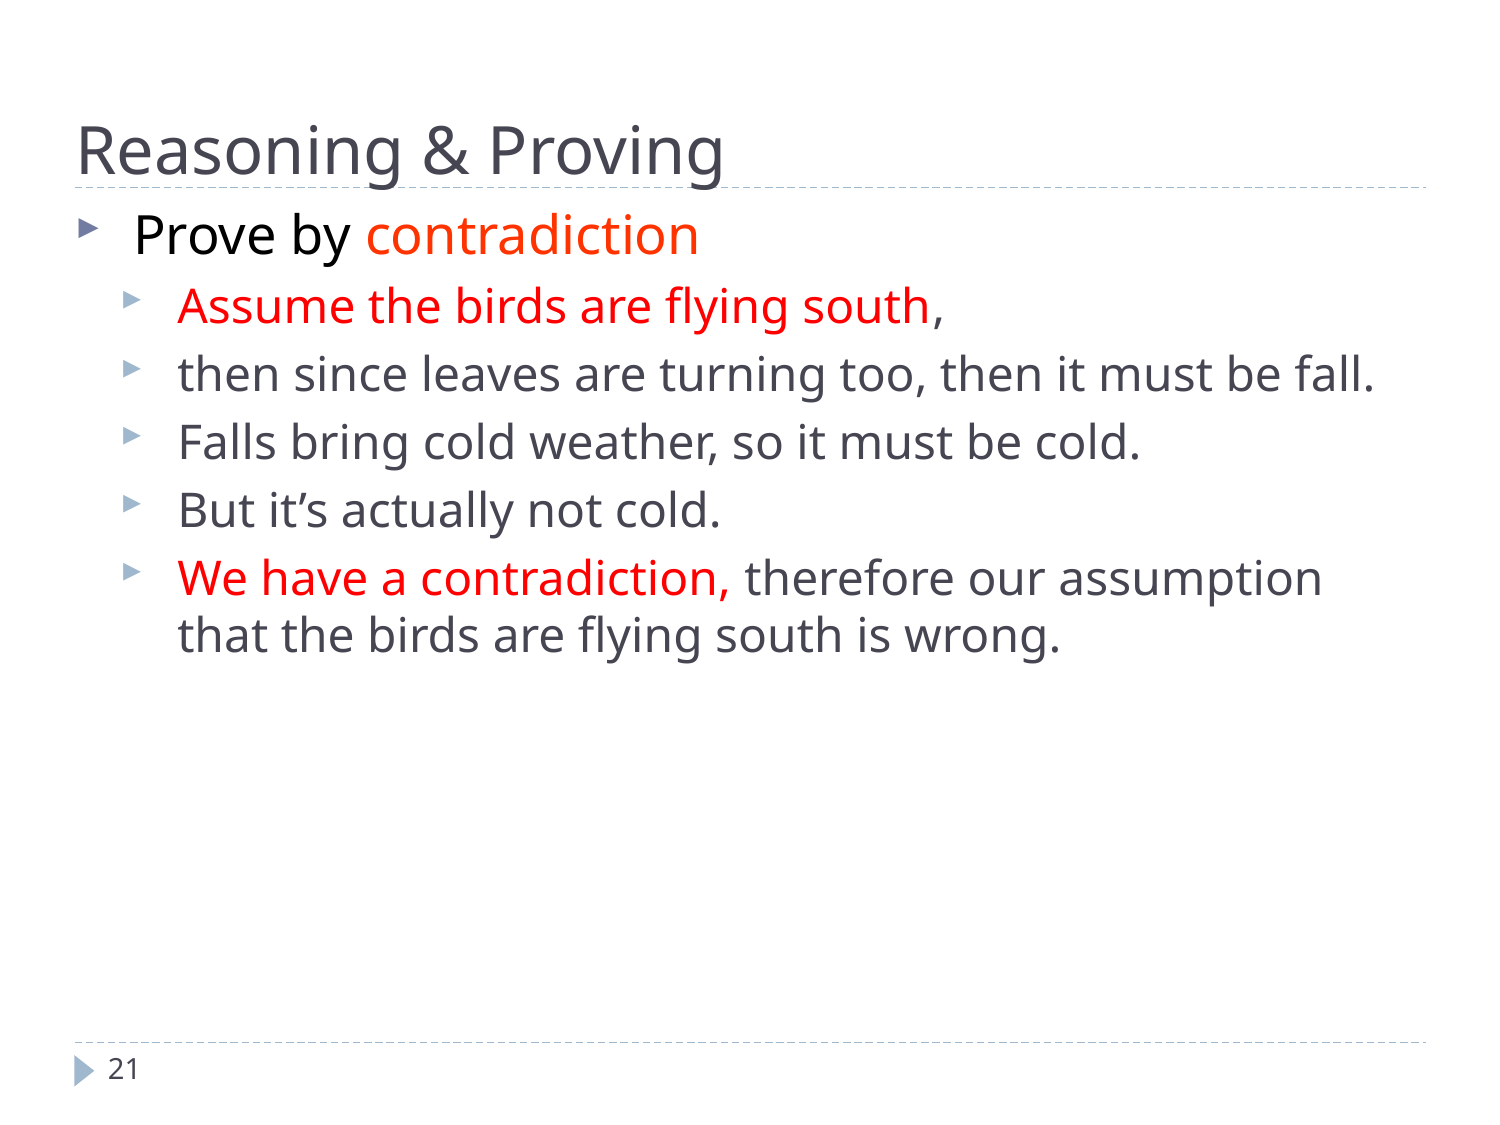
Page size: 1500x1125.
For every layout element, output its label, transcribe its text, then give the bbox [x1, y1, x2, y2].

text_box 21 [100, 1042, 426, 1093]
list Prove by contradiction Assume the birds are flying south, then since leaves are turning too, then it must be fall. Falls bring cold weather, so it must be cold. But it’s actually not cold. We have a contradiction, therefore our assumption that the birds are flying south is wrong. [74, 199, 1426, 1011]
title Reasoning & Proving [74, 24, 1426, 188]
